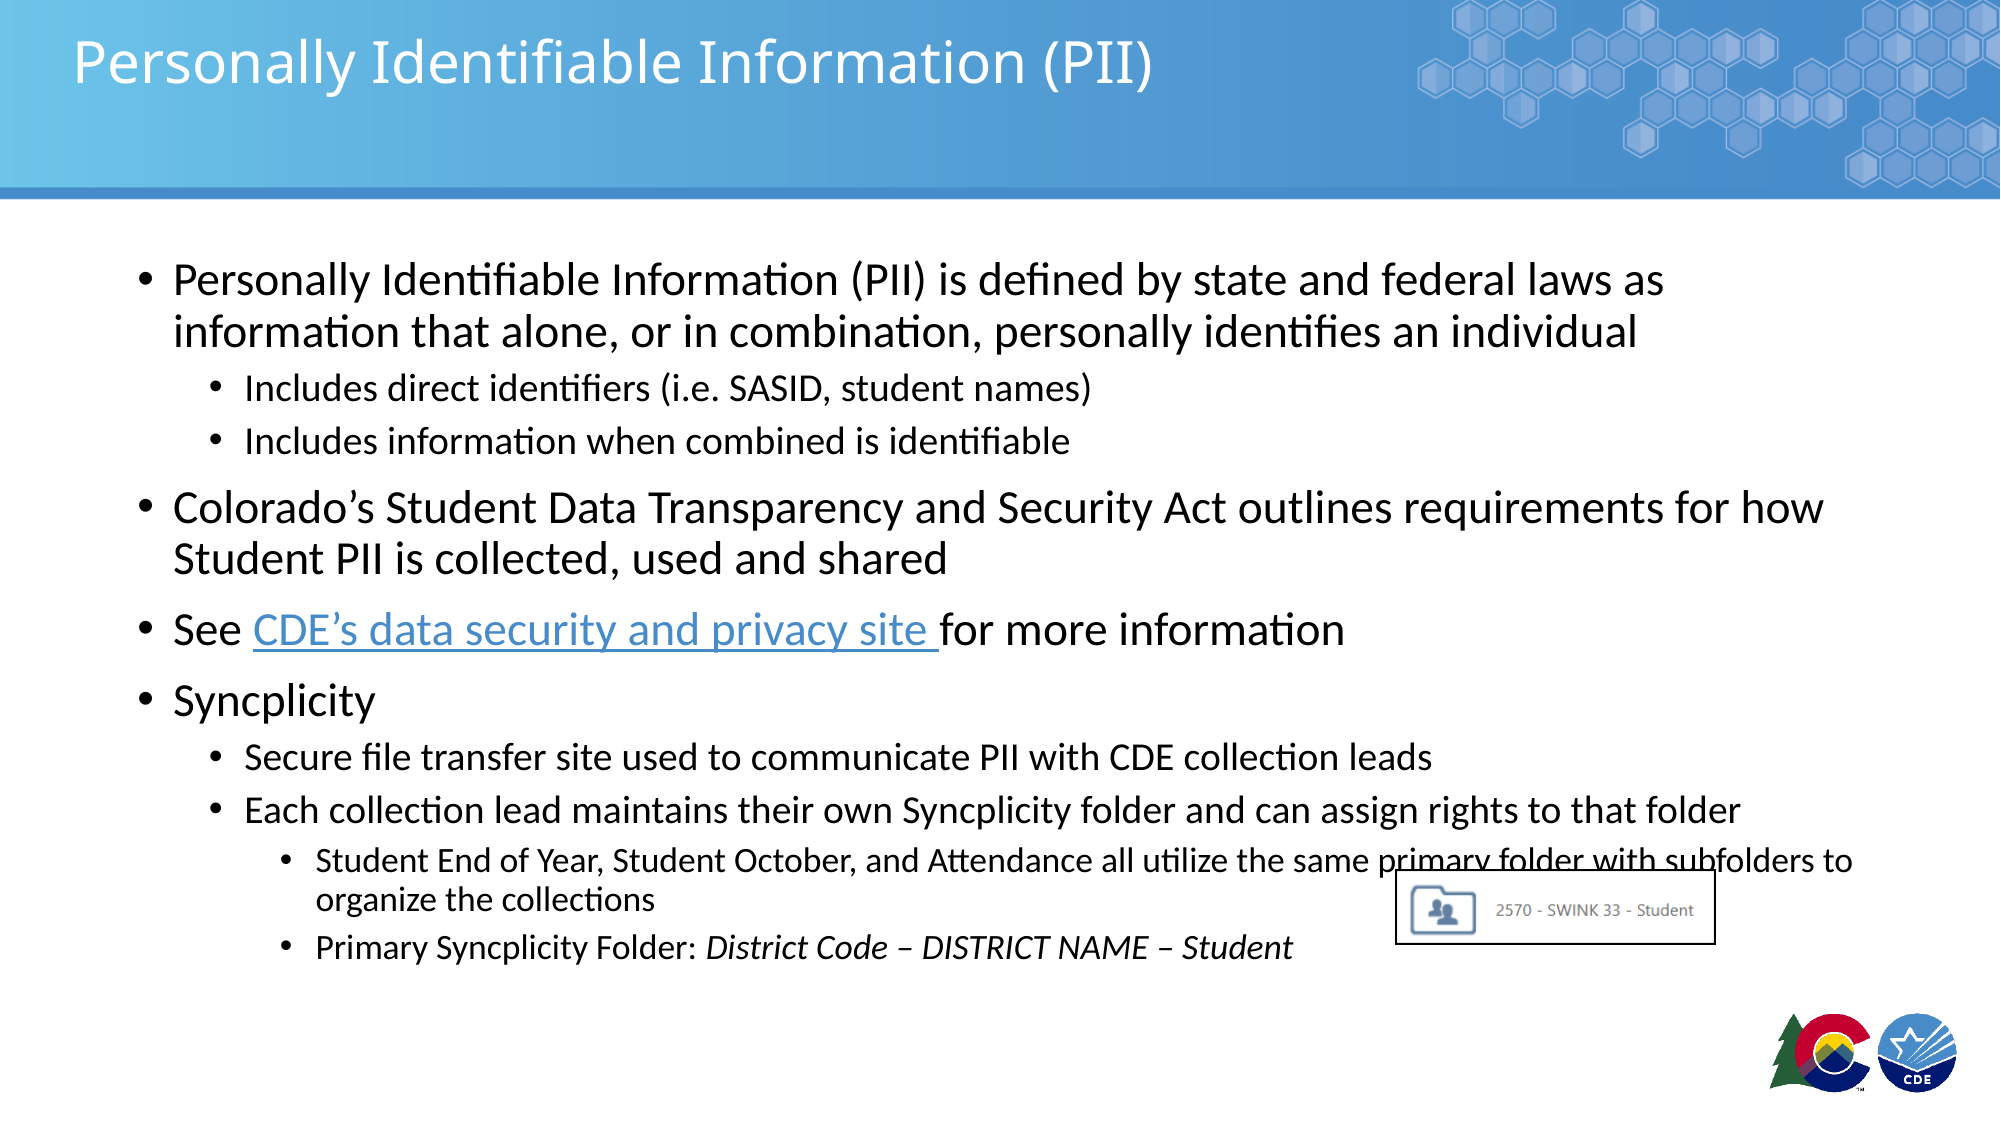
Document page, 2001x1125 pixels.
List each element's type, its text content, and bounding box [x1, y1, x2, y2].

list Personally Identifiable Information (PII) is defined by state and federal laws as information that alone, or in combination, personally identifies an individual Includes direct identifiers (i.e. SASID, student names) Includes information when combined is identifiable Colorado’s Student Data Transparency and Security Act outlines requirements for how Student PII is collected, used and shared See CDE’s data security and privacy site for more information Syncplicity Secure file transfer site used to communicate PII with CDE collection leads Each collection lead maintains their own Syncplicity folder and can assign rights to that folder Student End of Year, Student October, and Attendance all utilize the same primary folder with subfolders to organize the collections Primary Syncplicity Folder: District Code – DISTRICT NAME – Student [137, 254, 1863, 969]
title Personally Identifiable Information (PII) [72, 33, 1396, 182]
picture [0, 0, 2000, 200]
picture [1395, 869, 1716, 945]
picture [1768, 1012, 1957, 1093]
